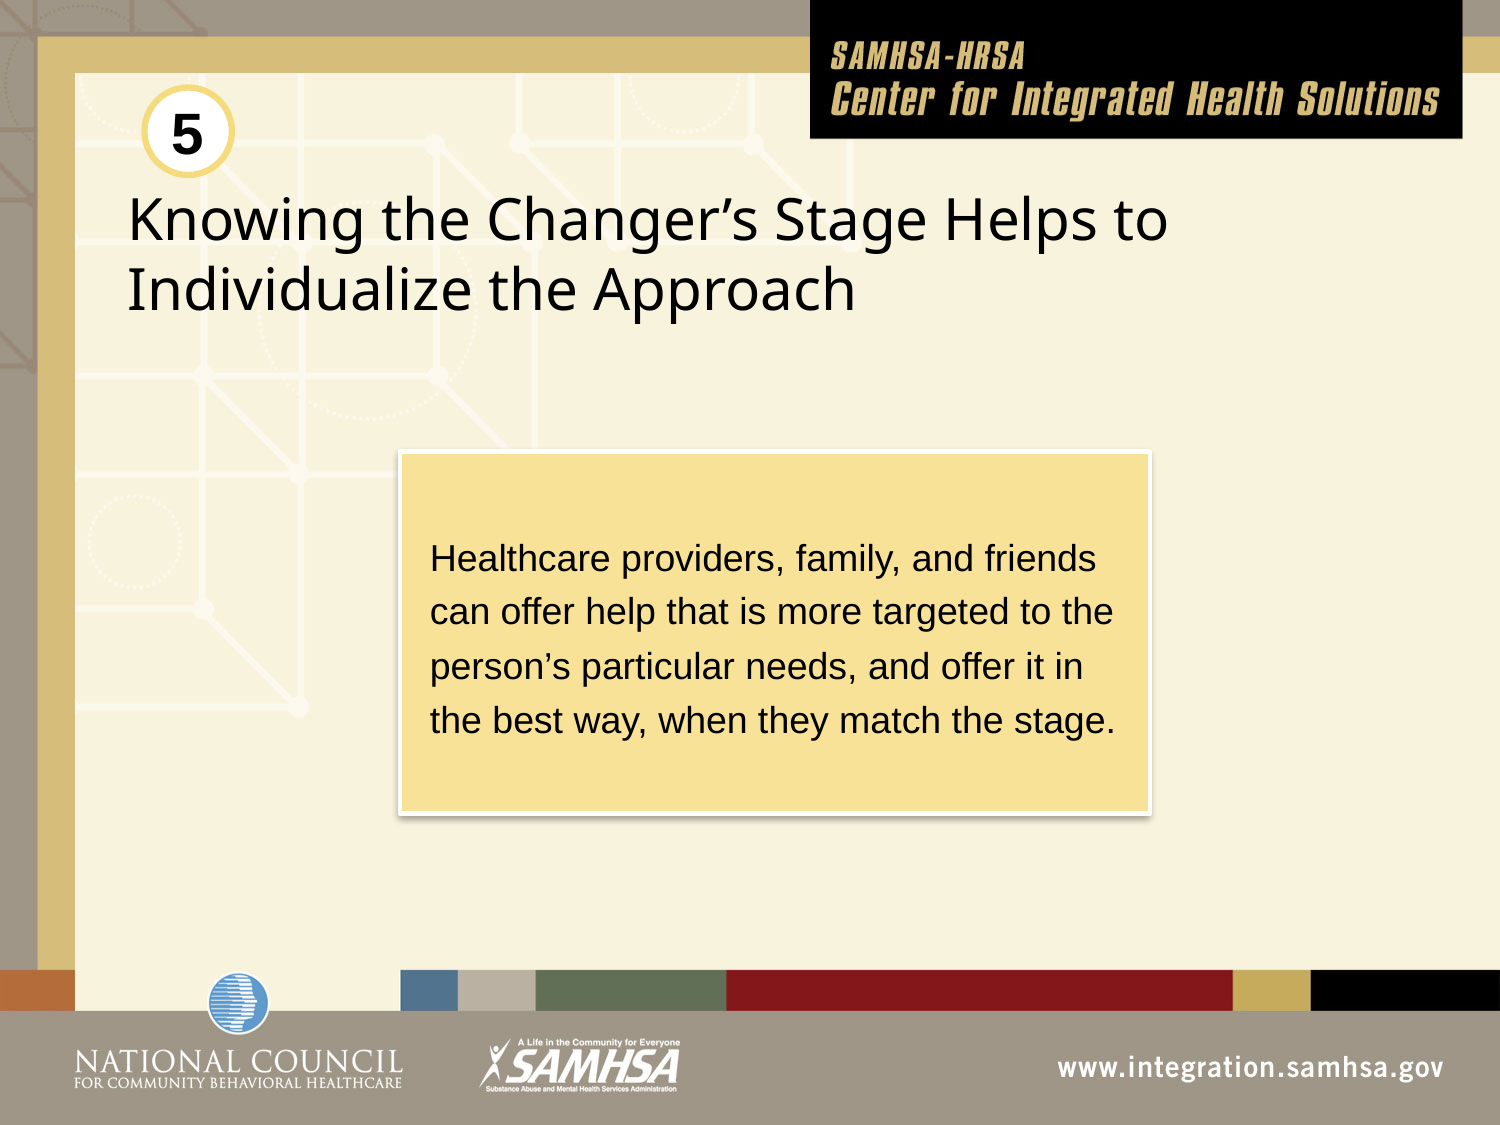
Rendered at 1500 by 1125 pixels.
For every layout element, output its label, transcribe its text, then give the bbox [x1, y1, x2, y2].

title Knowing the Changer’s Stage Helps to Individualize the Approach [112, 174, 1425, 313]
text_box 5 [142, 85, 235, 178]
picture [0, 0, 1500, 1125]
text_box Healthcare providers, family, and friends can offer help that is more targeted to the person’s particular needs, and offer it in the best way, when they match the stage. [399, 451, 1150, 814]
